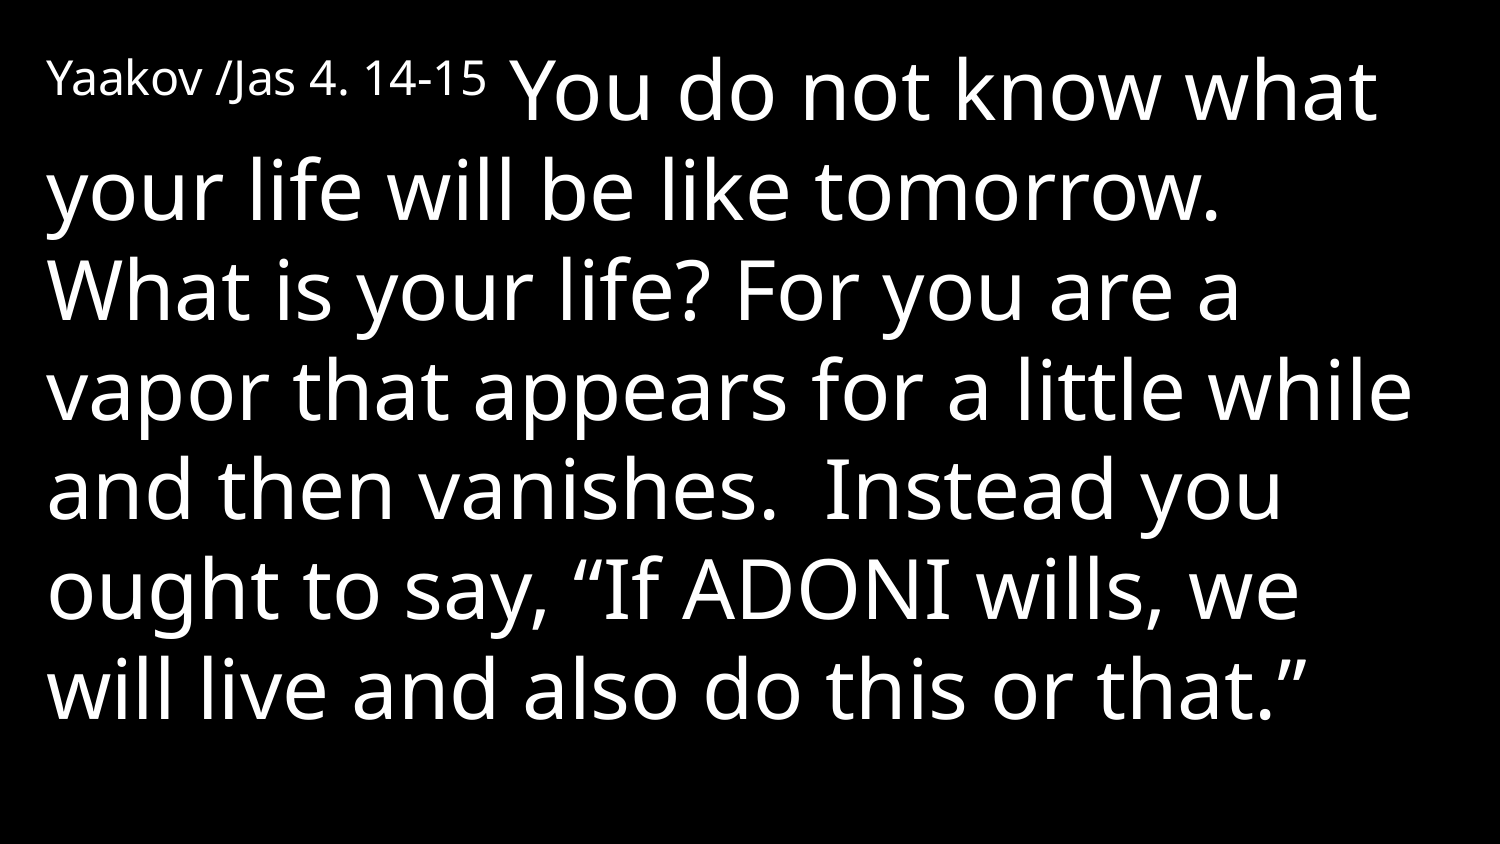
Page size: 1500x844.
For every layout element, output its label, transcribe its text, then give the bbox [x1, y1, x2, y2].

list Yaakov /Jas 4. 14-15 You do not know what your life will be like tomorrow. What is your life? For you are a vapor that appears for a little while and then vanishes. Instead you ought to say, “If Adoni wills, we will live and also do this or that.” [37, 32, 1438, 810]
